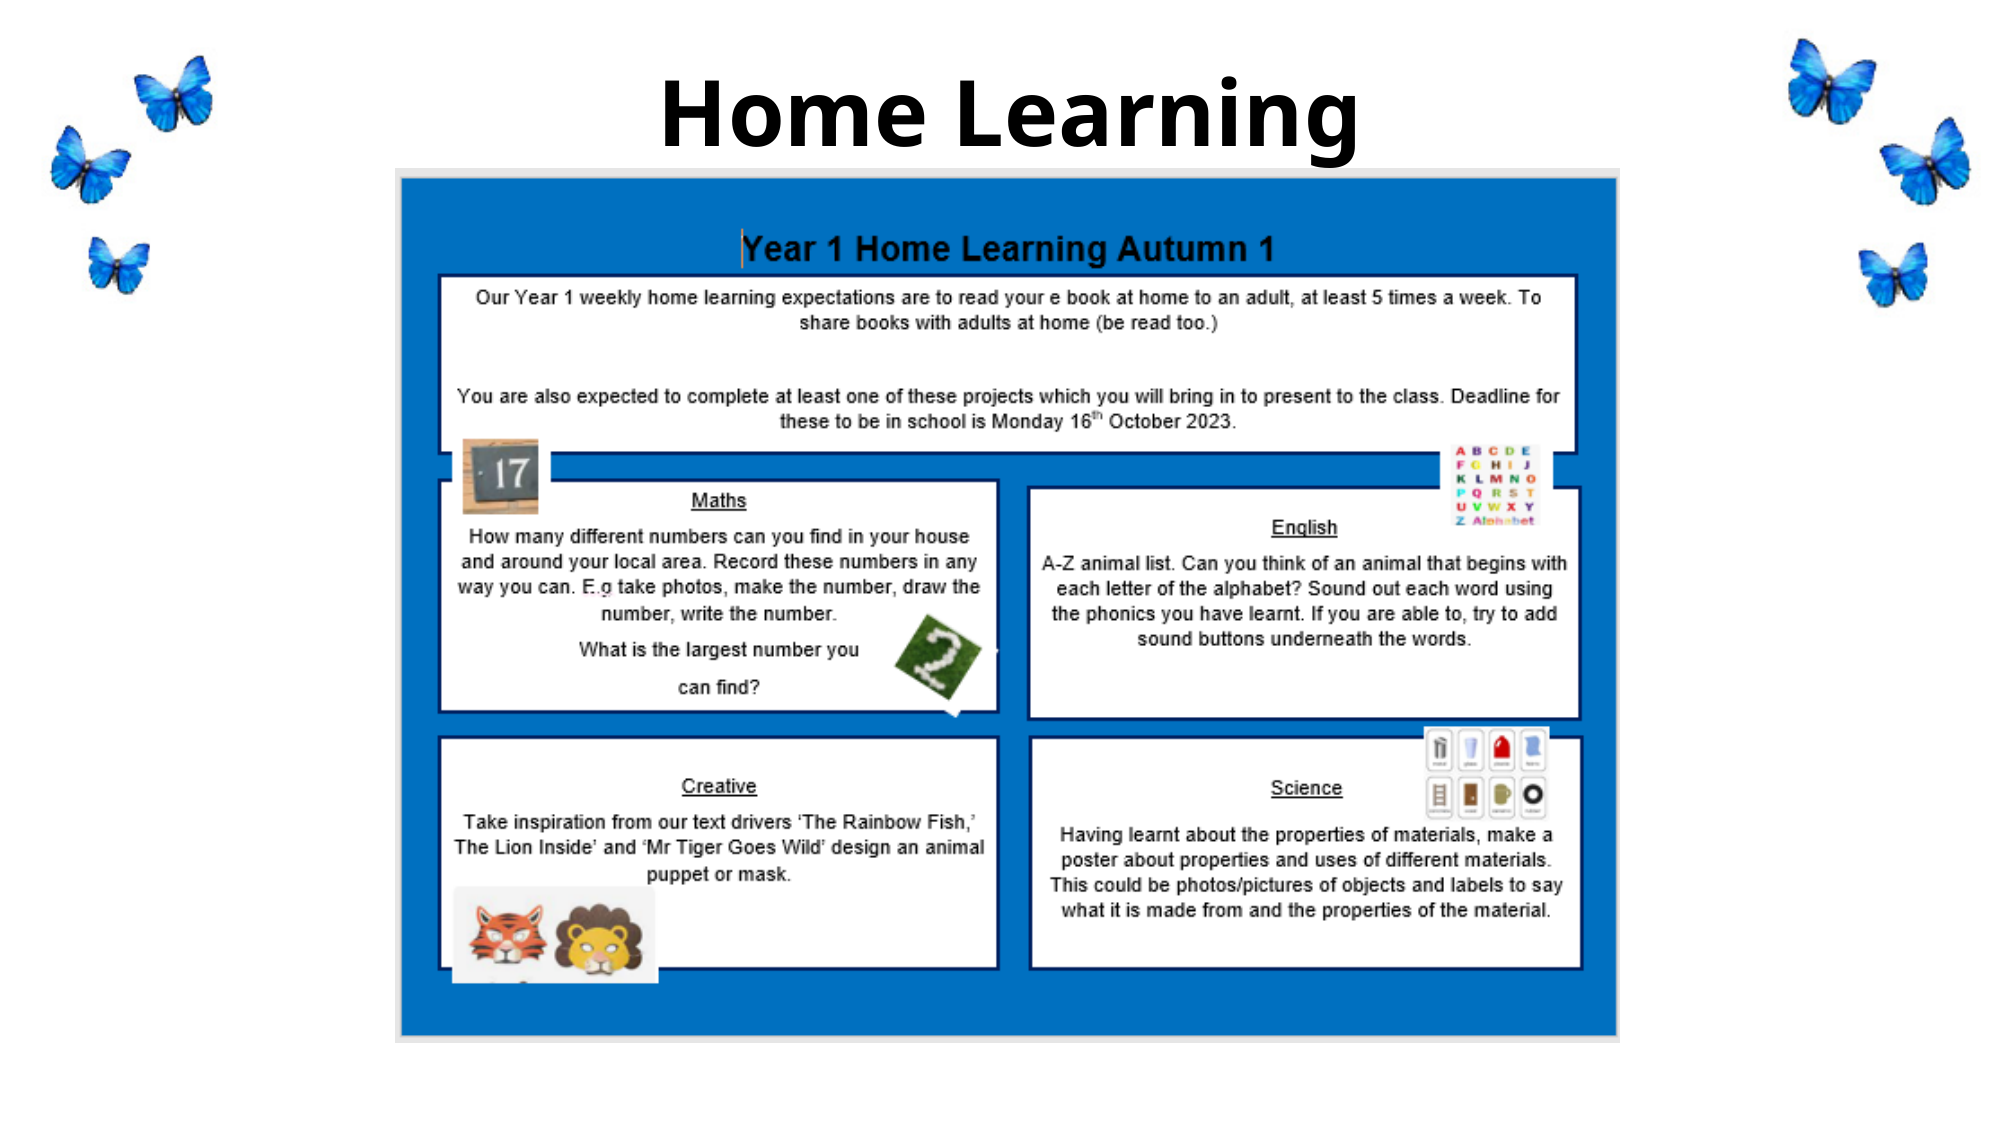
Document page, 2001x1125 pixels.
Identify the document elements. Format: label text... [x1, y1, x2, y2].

picture [24, 24, 248, 334]
text_box Home Learning [435, 59, 1585, 168]
picture [395, 168, 1620, 1043]
picture [1748, 3, 2000, 352]
